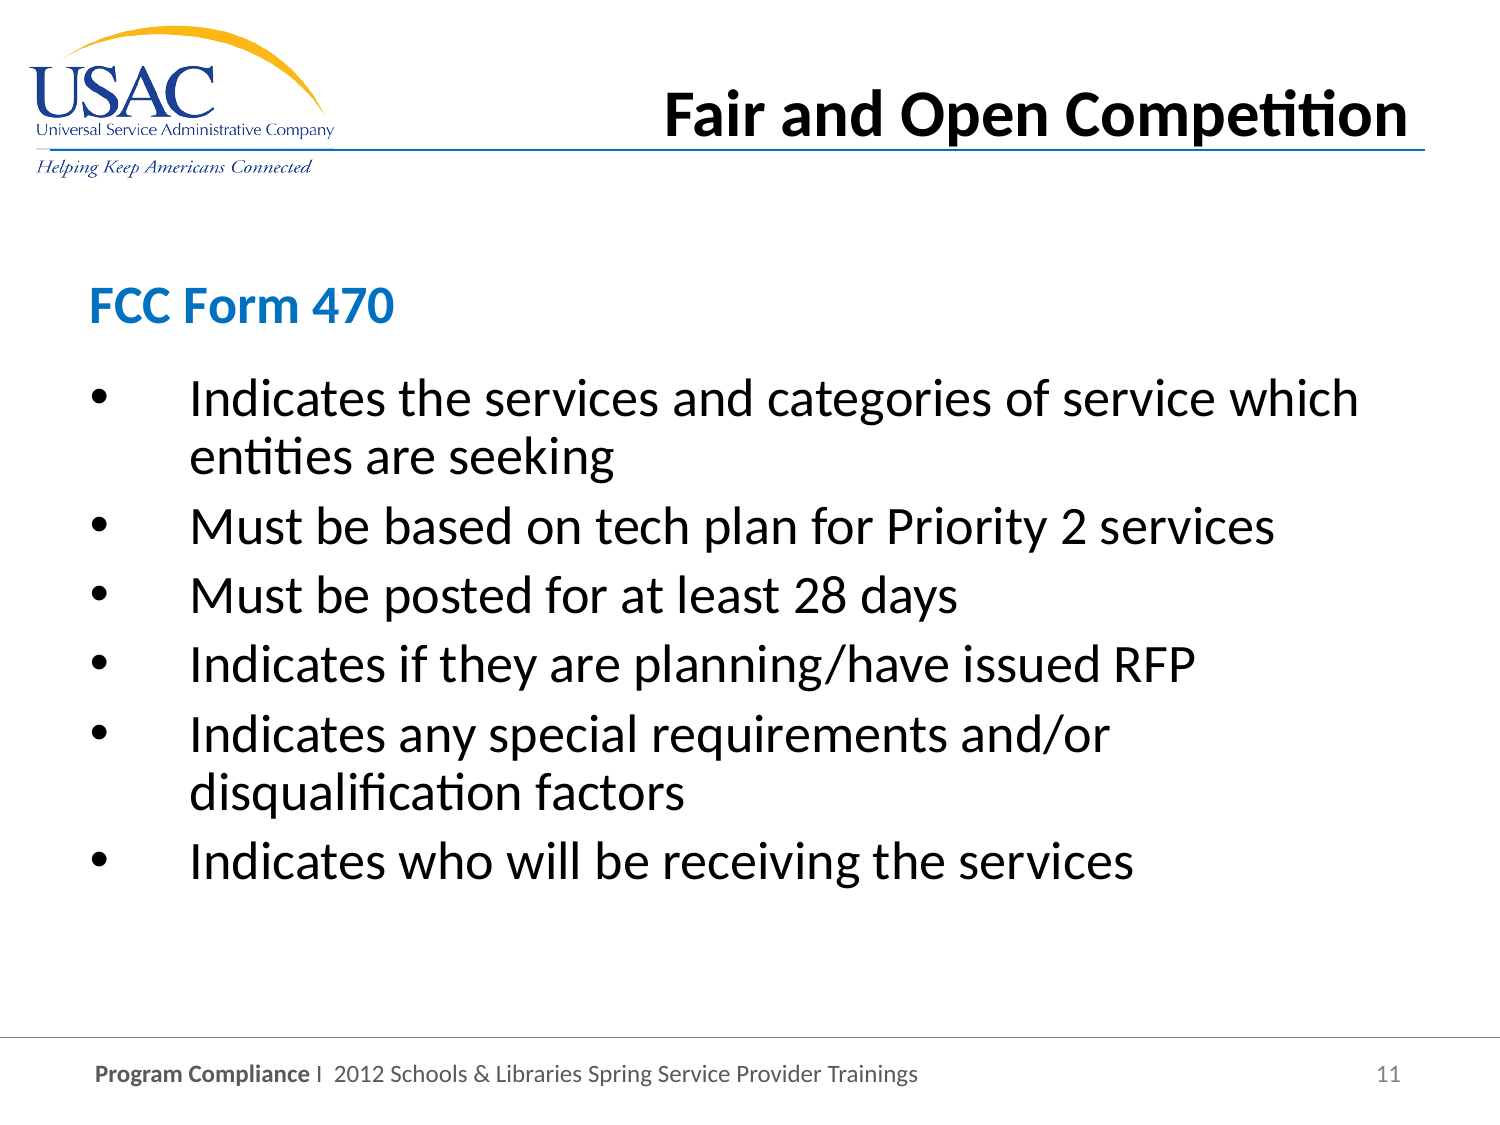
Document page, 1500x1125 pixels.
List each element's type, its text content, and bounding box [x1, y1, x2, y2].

picture [0, 0, 375, 476]
list FCC Form 470 [75, 262, 1425, 363]
list Indicates the services and categories of service which entities are seeking Must be based on tech plan for Priority 2 services Must be posted for at least 28 days Indicates if they are planning/have issued RFP Indicates any special requirements and/or disqualification factors Indicates who will be receiving the services [75, 363, 1425, 1025]
list Fair and Open Competition [275, 62, 1425, 150]
